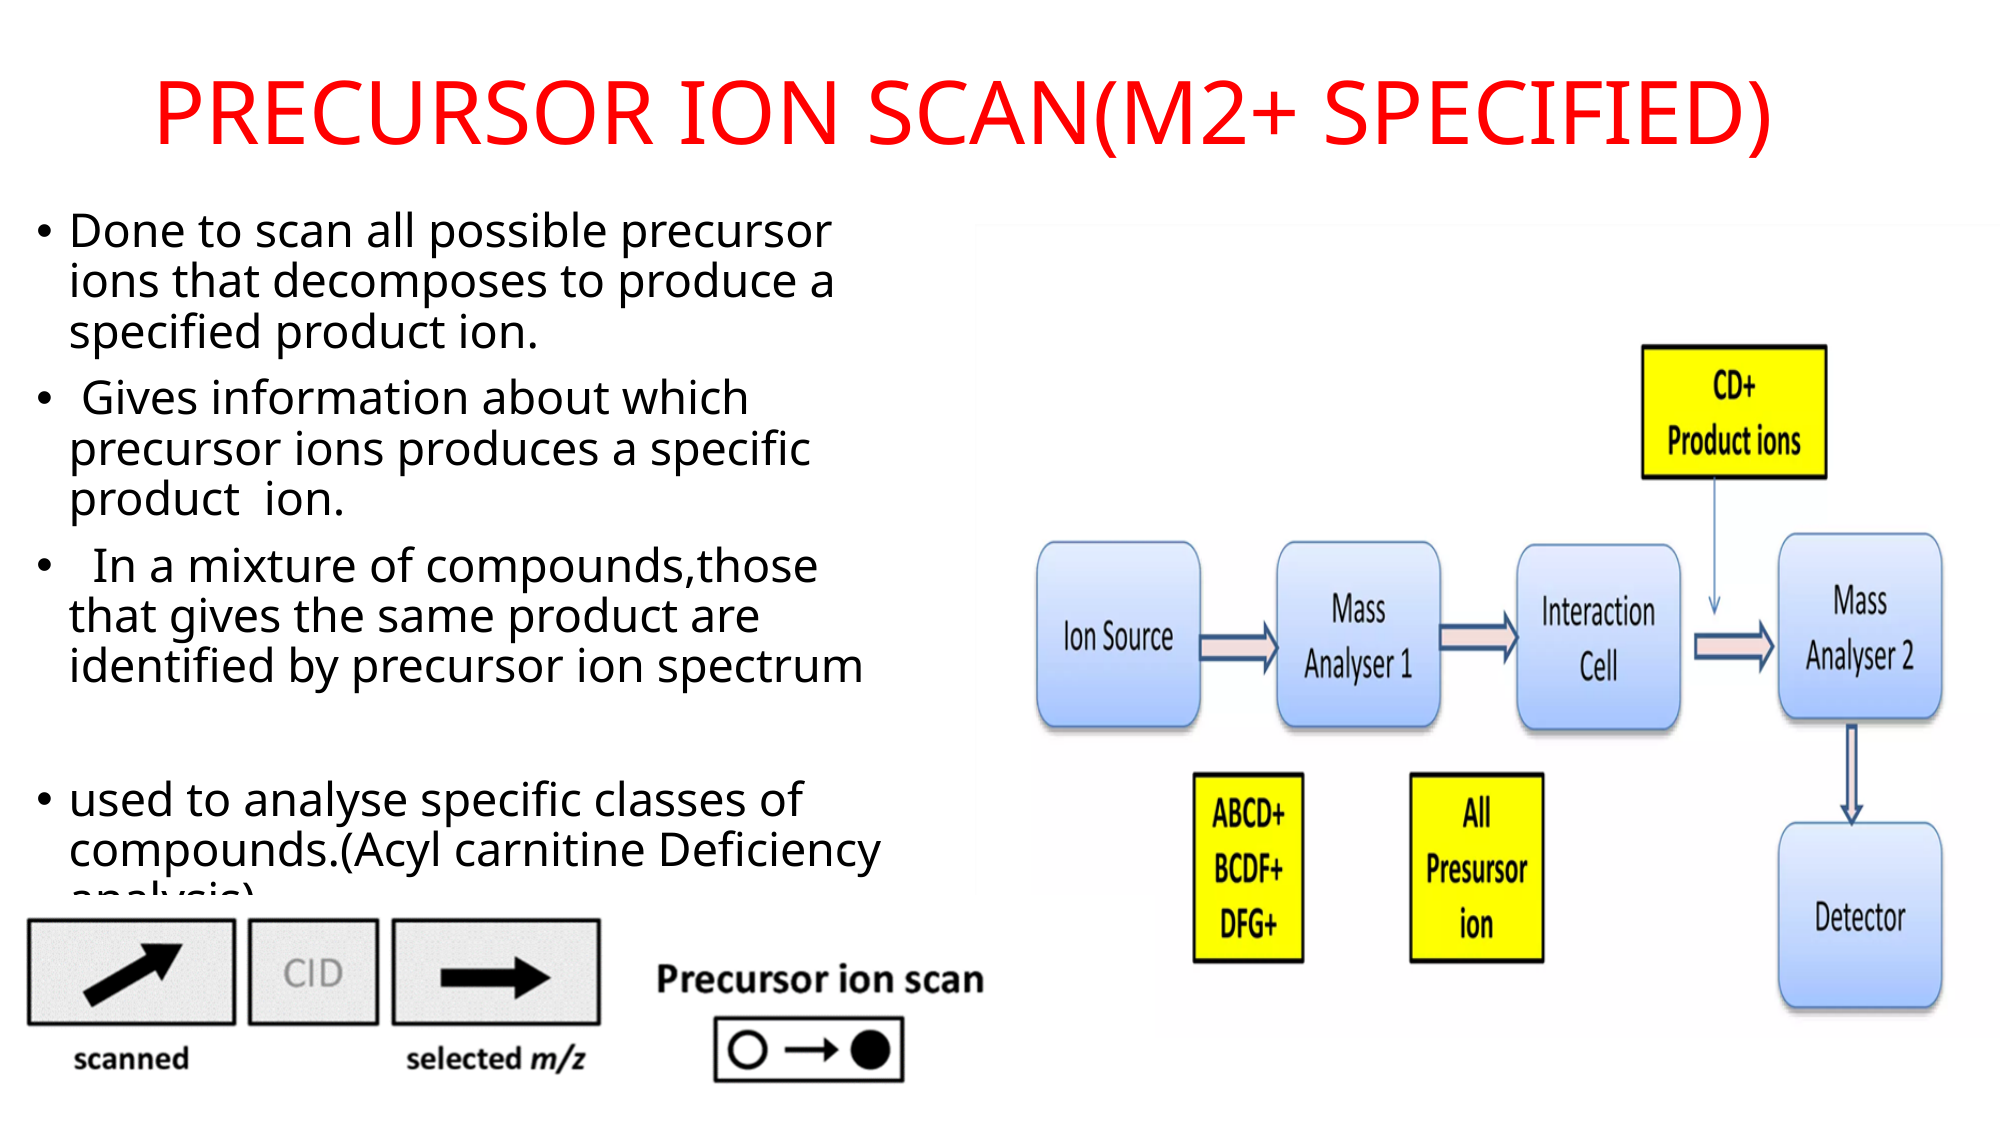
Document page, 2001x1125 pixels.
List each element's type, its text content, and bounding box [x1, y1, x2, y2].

list Done to scan all possible precursor ions that decomposes to produce a specified product ion. Gives information about which precursor ions produces a specific product ion. In a mixture of compounds,those that gives the same product are identified by precursor ion spectrum used to analyse specific classes of compounds.(Acyl carnitine Deficiency analysis) . [21, 200, 904, 895]
title PRECURSOR ION SCAN(M2+ SPECIFIED) [137, 59, 1863, 278]
picture [20, 223, 2000, 1125]
